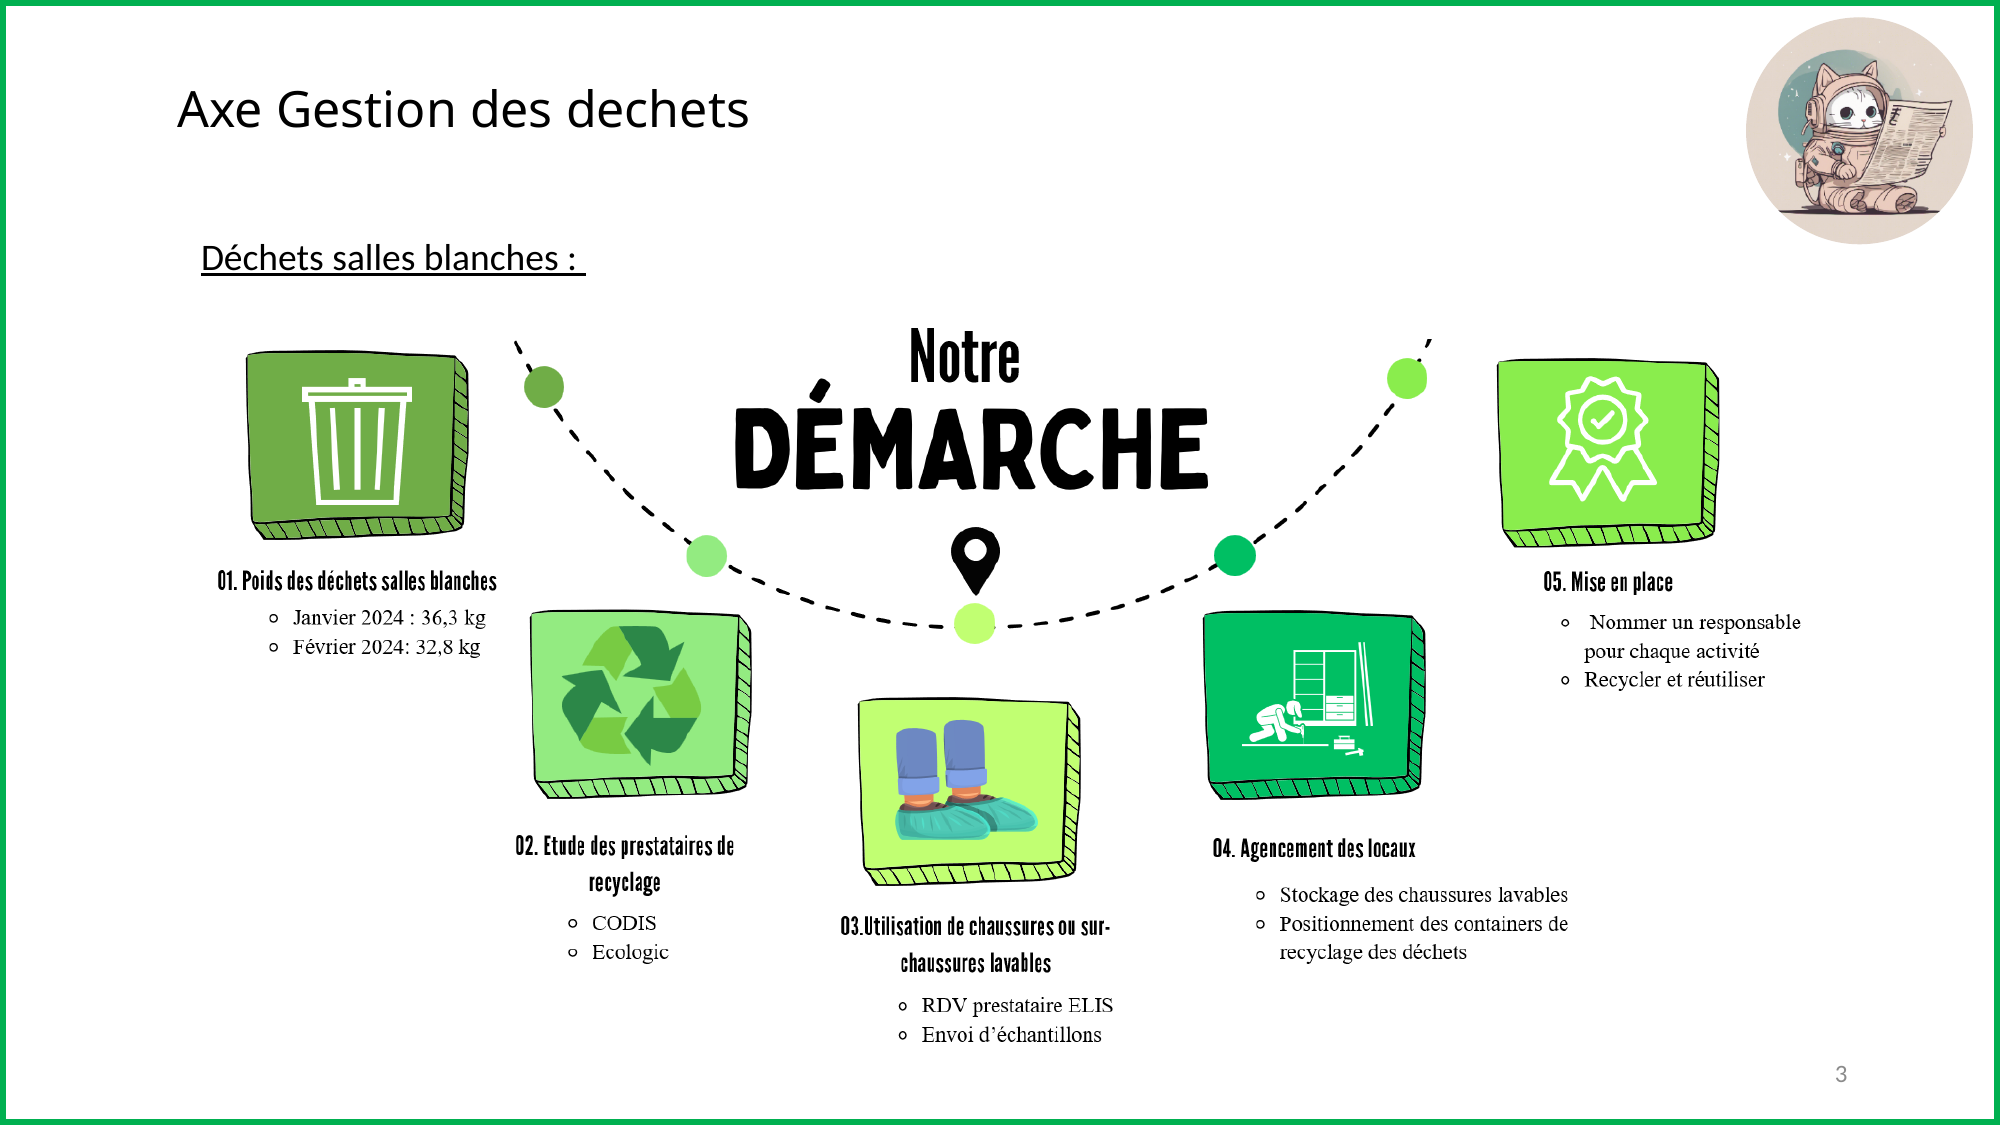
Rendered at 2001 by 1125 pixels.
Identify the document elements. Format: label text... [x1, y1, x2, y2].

text_box Déchets salles blanches : [186, 226, 725, 269]
picture [1745, 17, 1973, 245]
text_box [0, 0, 2000, 1125]
picture [162, 269, 1812, 1073]
slide_number 3 [1412, 1042, 1863, 1103]
